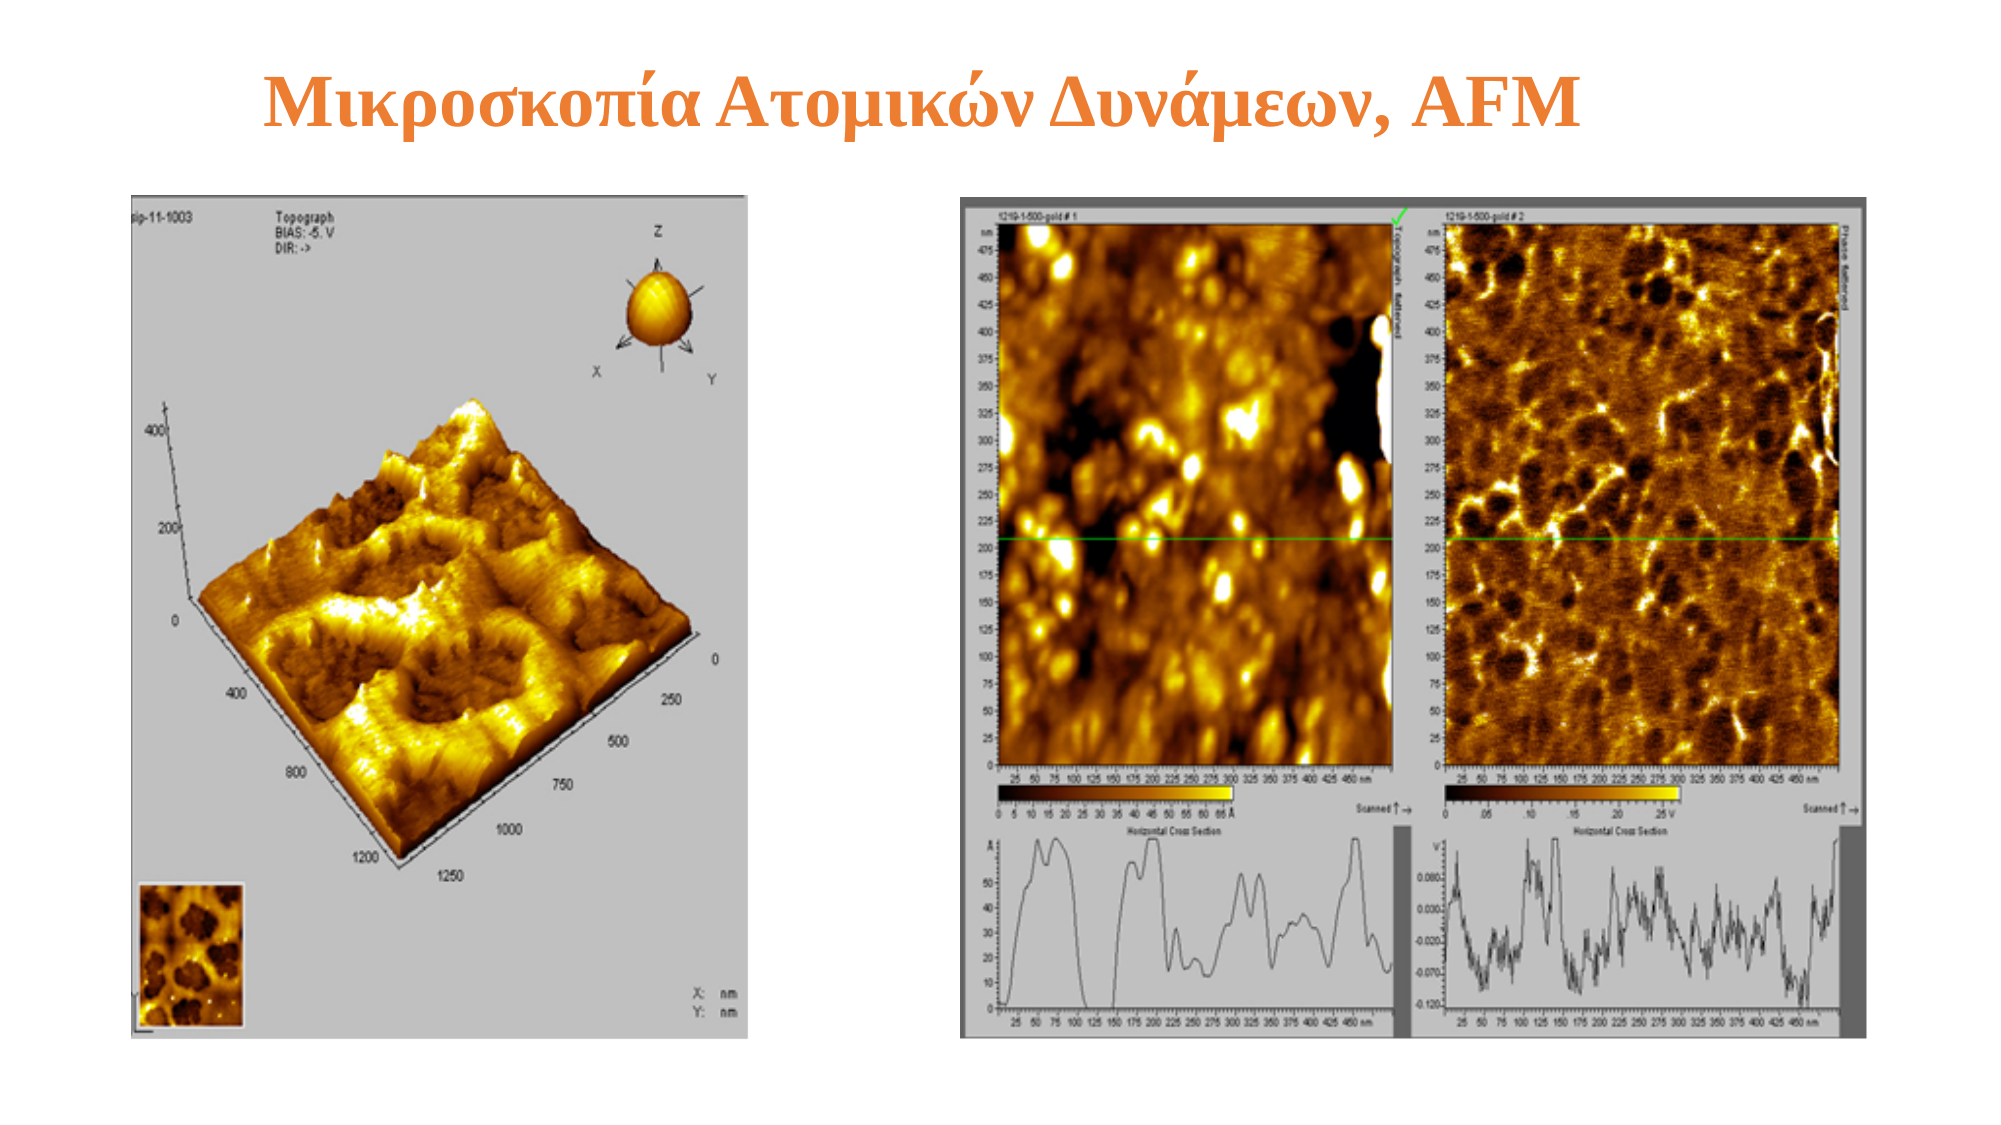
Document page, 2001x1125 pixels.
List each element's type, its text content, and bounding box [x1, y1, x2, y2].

picture [960, 197, 1869, 1041]
text_box Μικροσκοπία Ατομικών Δυνάμεων, AFM [249, 44, 1767, 149]
picture [131, 195, 750, 1041]
